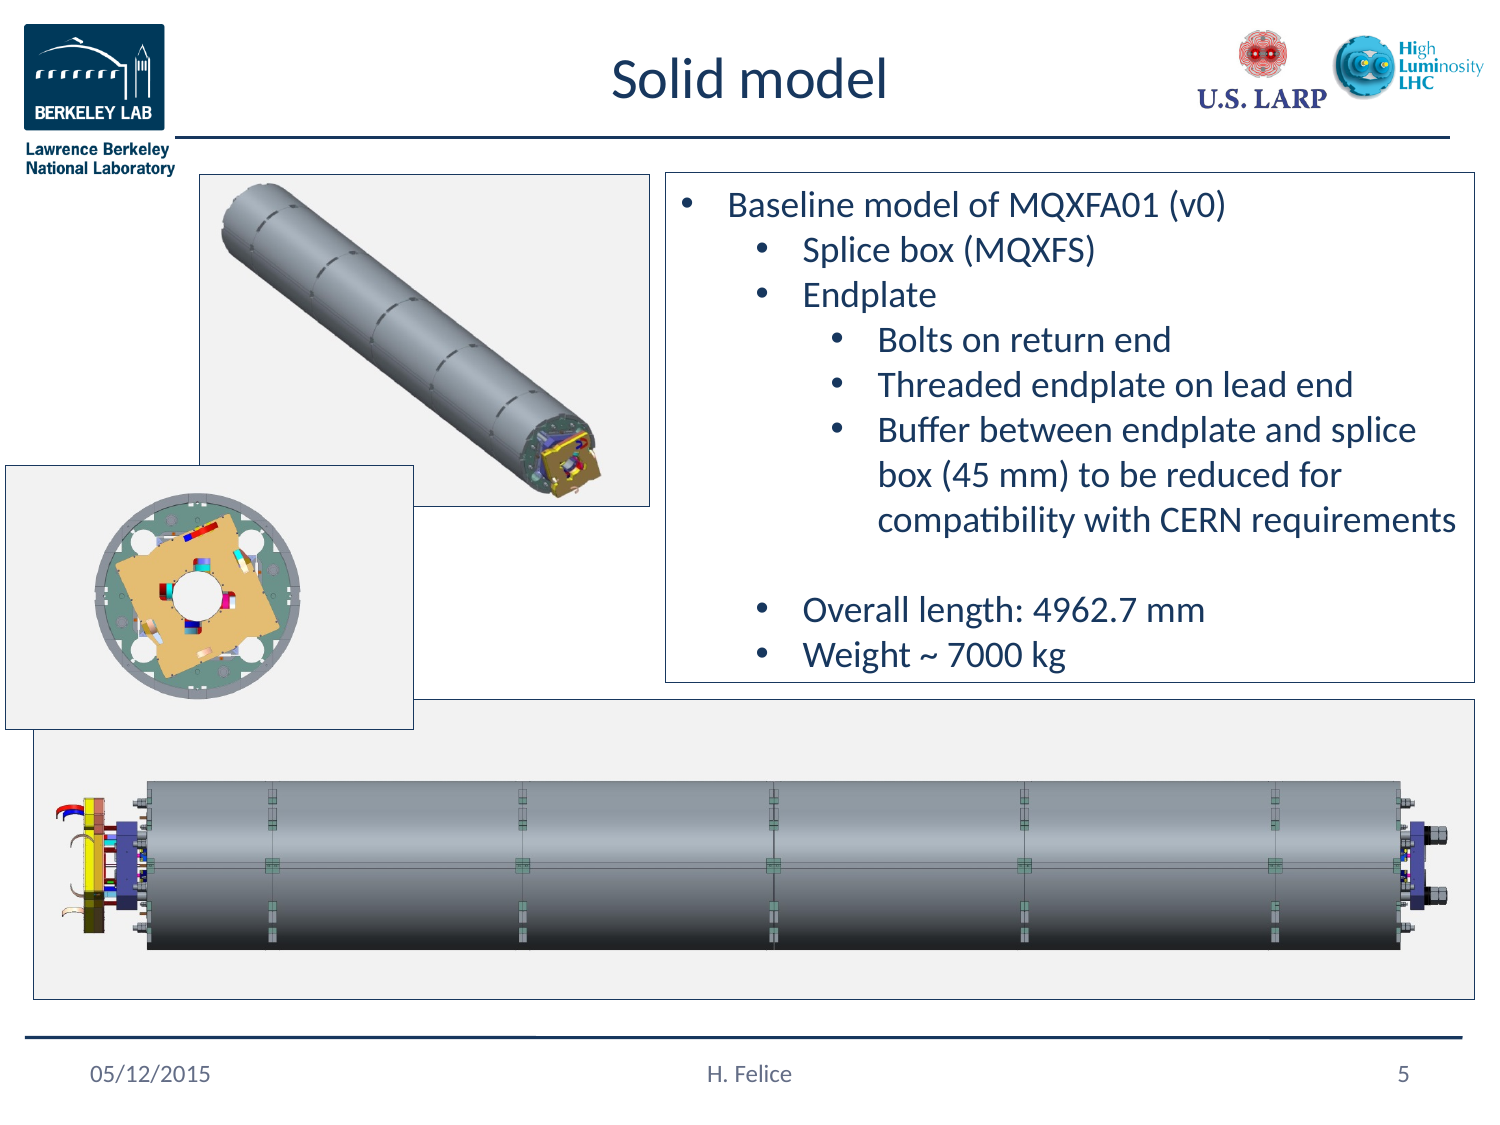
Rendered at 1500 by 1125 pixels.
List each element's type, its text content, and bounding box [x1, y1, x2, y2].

picture [4, 174, 1476, 1001]
picture [1425, 28, 1491, 103]
title Solid model [75, 24, 1425, 125]
slide_number 5 [1074, 1042, 1425, 1103]
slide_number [75, 1042, 425, 1103]
text_box Baseline model of MQXFA01 (v0) Splice box (MQXFS) Endplate Bolts on return end Threaded endplate on lead end Buffer between endplate and splice box (45 mm) to be reduced for compatibility with CERN requirements Overall length: 4962.7 mm Weight ~ 7000 kg [665, 172, 1475, 683]
footer H. Felice [512, 1042, 988, 1103]
picture [24, 24, 175, 177]
